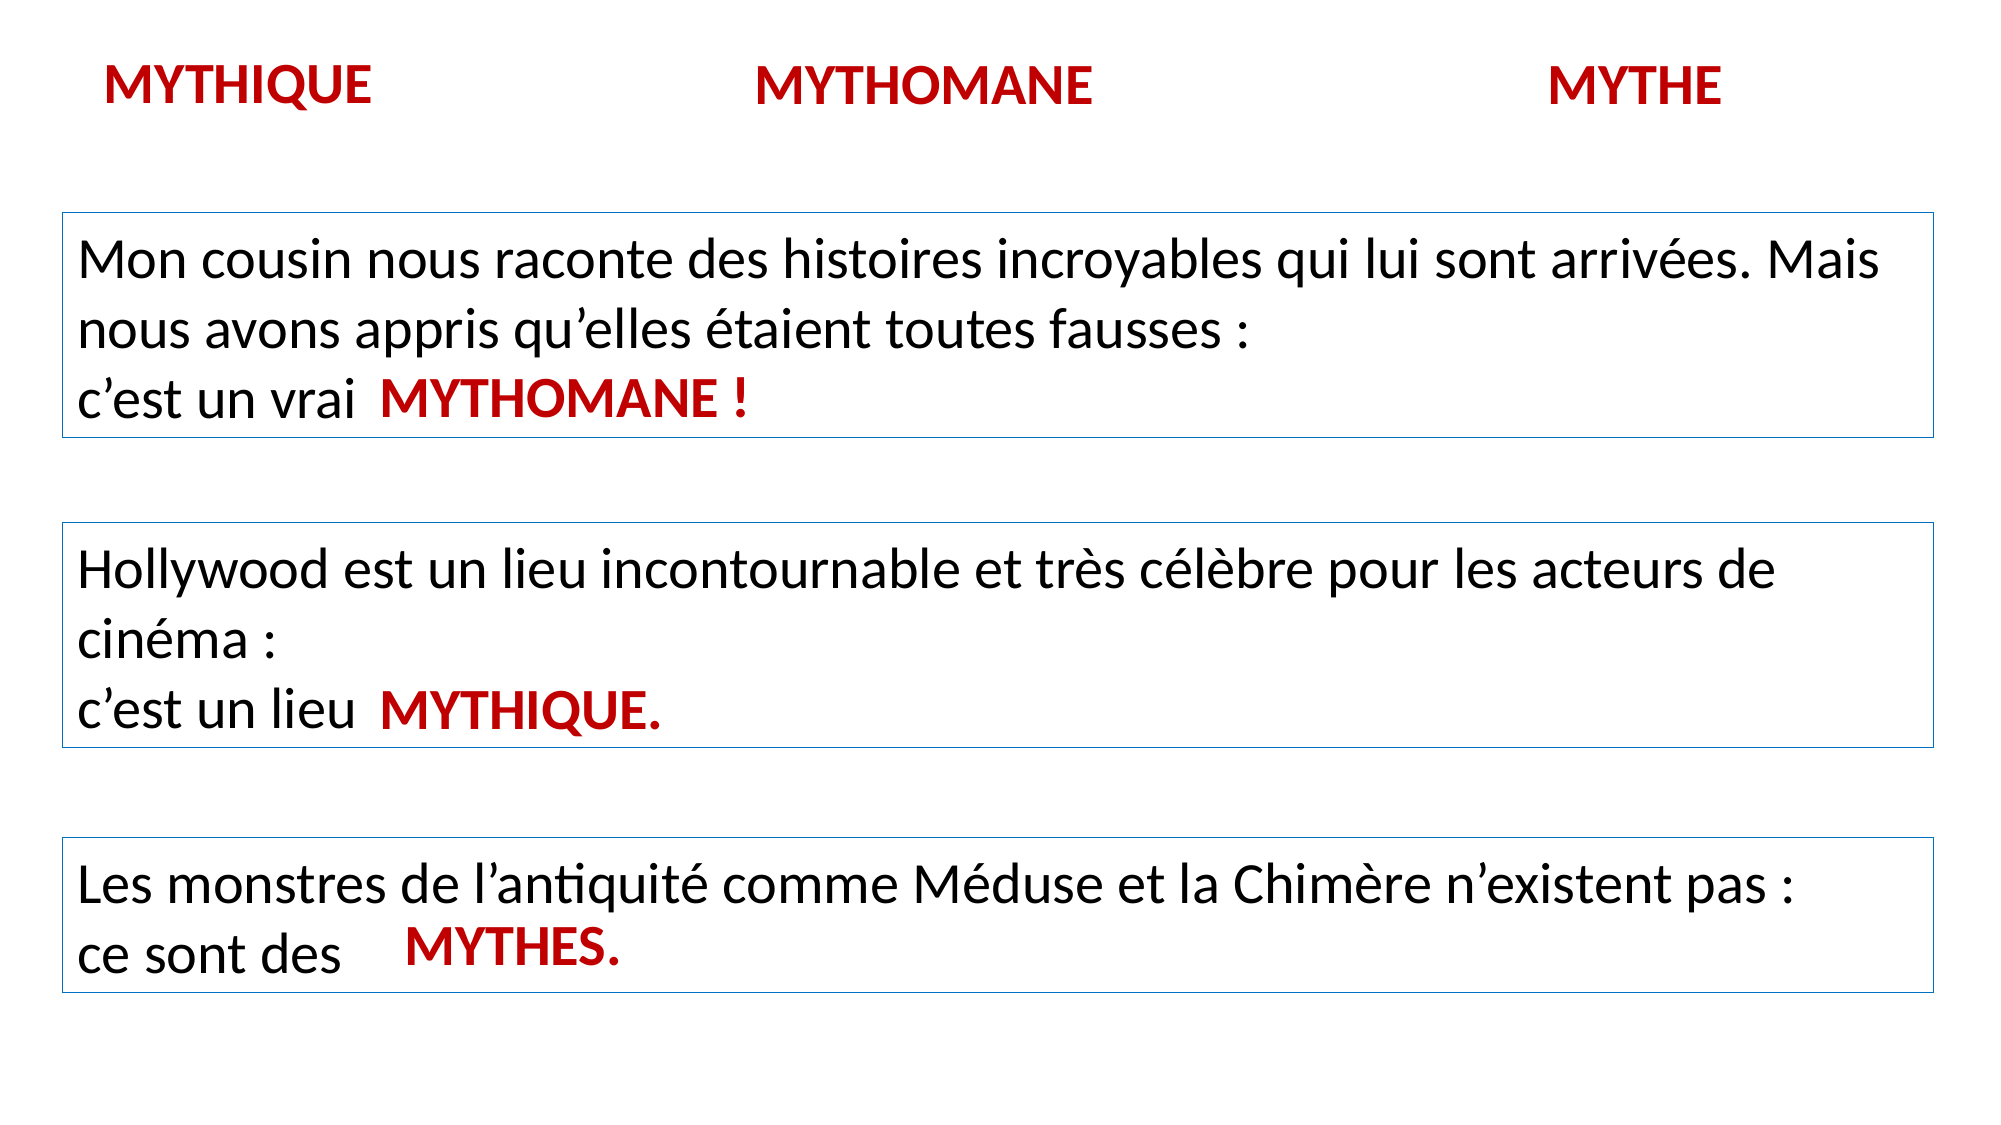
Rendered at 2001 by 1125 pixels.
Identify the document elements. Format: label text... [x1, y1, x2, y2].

text_box Mon cousin nous raconte des histoires incroyables qui lui sont arrivées. Mais nous avons appris qu’elles étaient toutes fausses : c’est un vrai [62, 212, 1934, 438]
text_box MYTHique [89, 37, 388, 123]
text_box MYTHeS. [389, 900, 681, 985]
text_box MYTHomane ! [364, 351, 766, 437]
text_box MYTHe [1532, 38, 1738, 124]
text_box Les monstres de l’antiquité comme Méduse et la Chimère n’existent pas : ce sont des [62, 837, 1934, 993]
text_box MYTHique. [364, 664, 679, 749]
text_box Hollywood est un lieu incontournable et très célèbre pour les acteurs de cinéma : c’est un lieu [62, 522, 1934, 748]
text_box MYTHomane [739, 38, 1109, 124]
